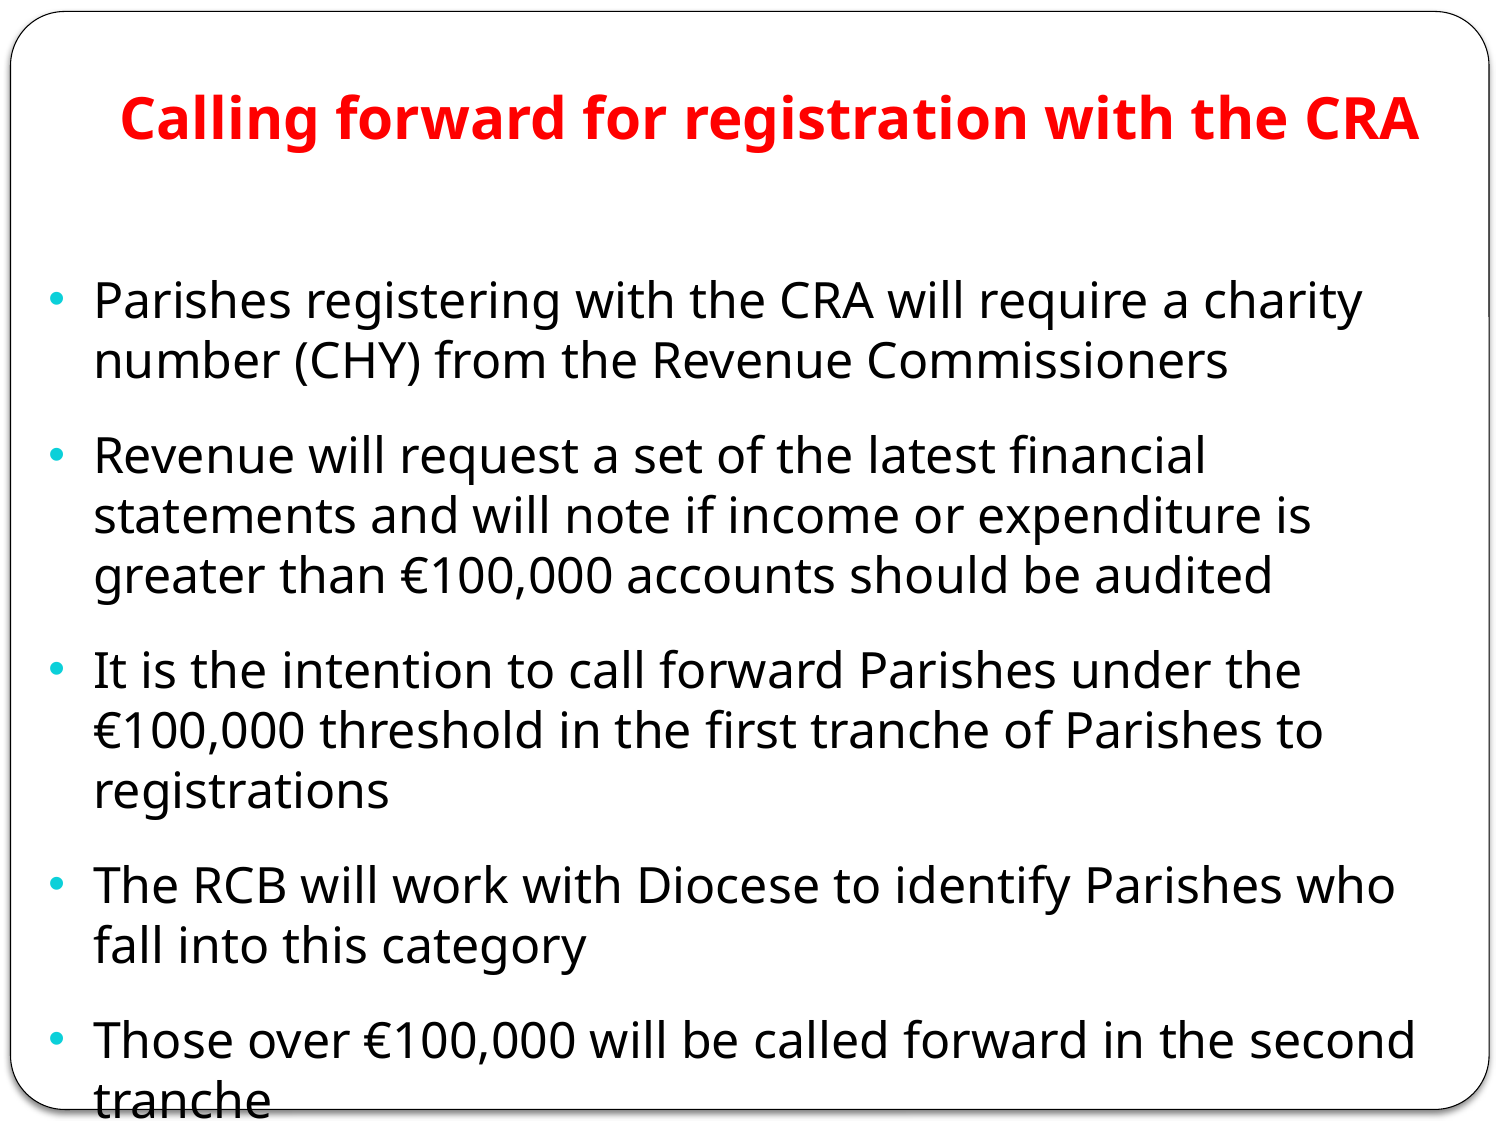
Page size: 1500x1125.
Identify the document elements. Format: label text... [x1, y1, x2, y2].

title Calling forward for registration with the CRA [88, 19, 1452, 166]
text_box Parishes registering with the CRA will require a charity number (CHY) from the Revenue Commissioners Revenue will request a set of the latest financial statements and will note if income or expenditure is greater than €100,000 accounts should be audited It is the intention to call forward Parishes under the €100,000 threshold in the first tranche of Parishes to registrations The RCB will work with Diocese to identify Parishes who fall into this category Those over €100,000 will be called forward in the second tranche [33, 166, 1452, 1125]
